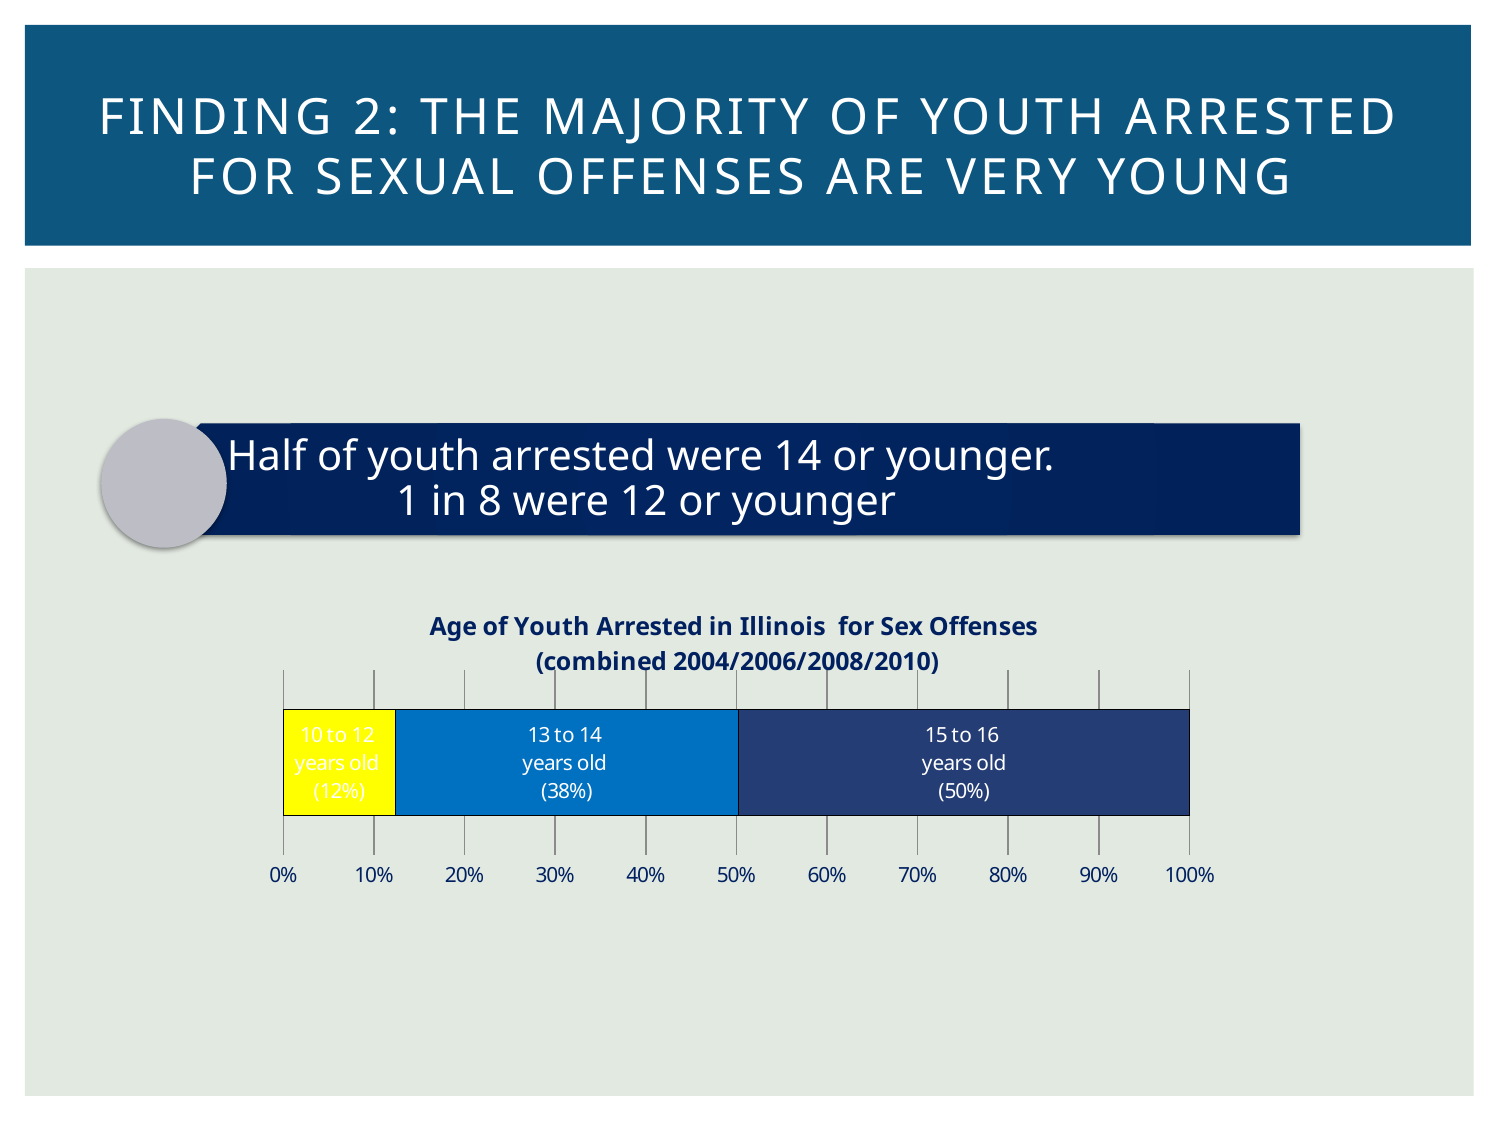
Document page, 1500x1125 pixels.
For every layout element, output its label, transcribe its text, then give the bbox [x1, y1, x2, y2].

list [62, 283, 1442, 1048]
title FINDING 2: The majority of youth arrested for sexual offenses are VERY young [62, 58, 1438, 232]
chart [249, 587, 1226, 903]
